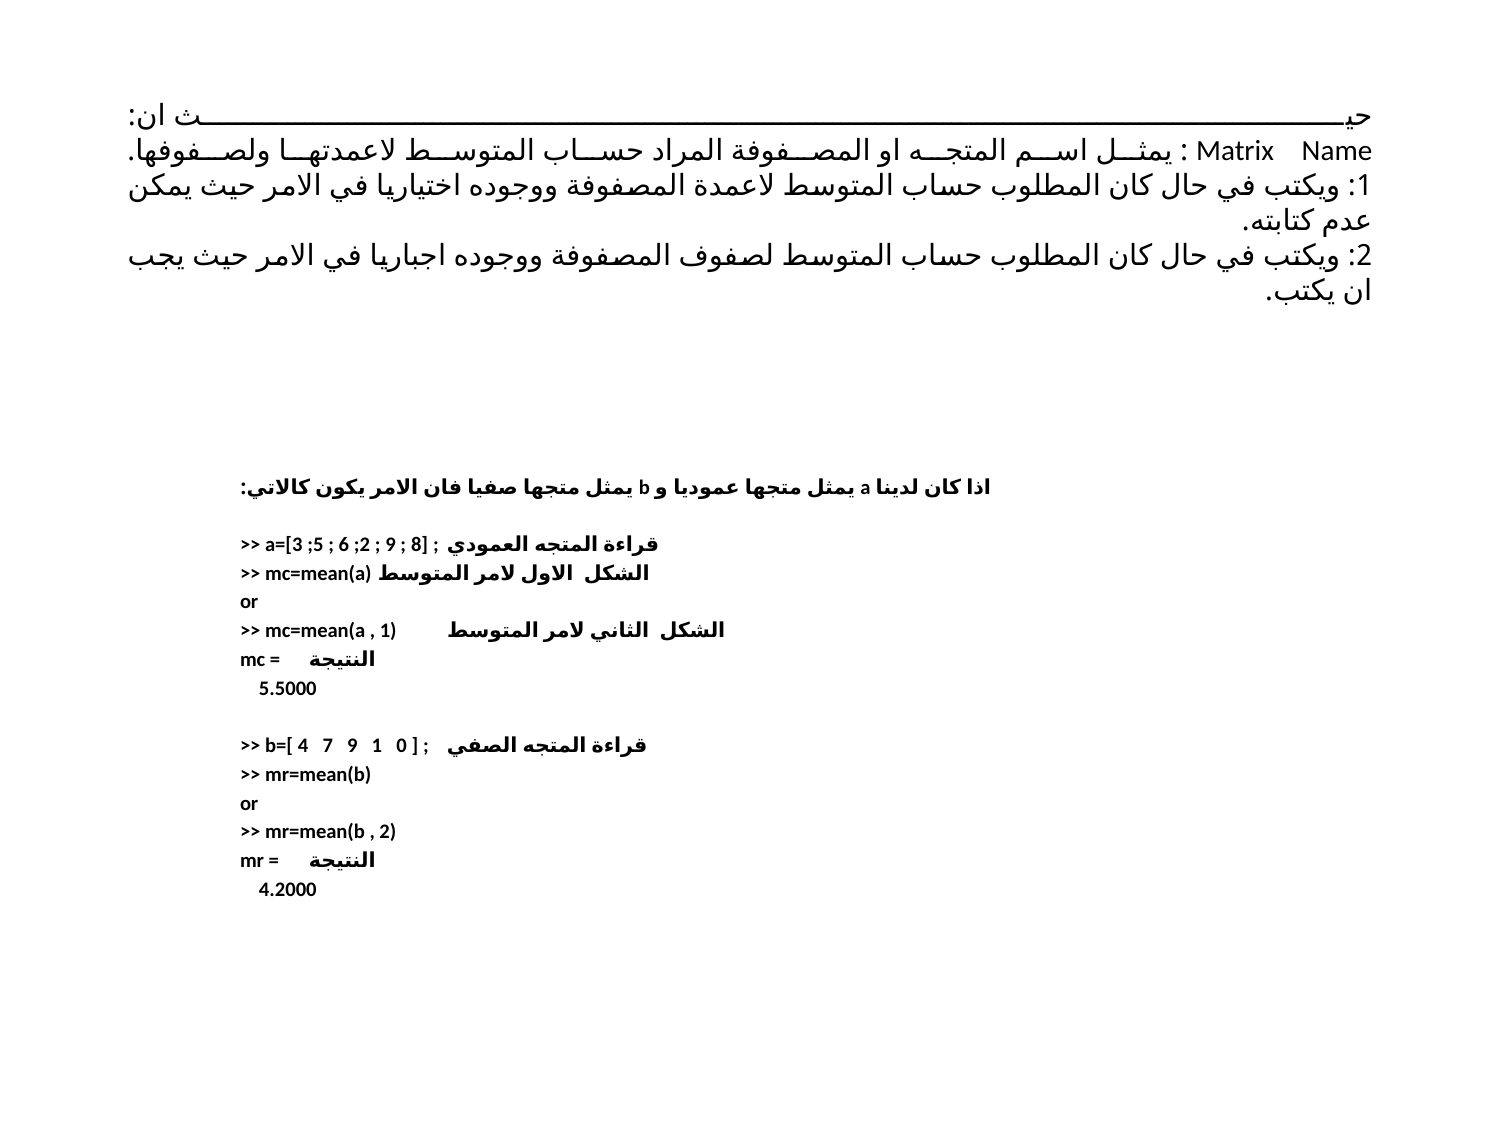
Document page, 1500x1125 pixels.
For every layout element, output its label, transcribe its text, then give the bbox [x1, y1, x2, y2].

title حيث ان: Matrix Name : يمثل اسم المتجه او المصفوفة المراد حساب المتوسط لاعمدتها ولصفوفها. 1: ويكتب في حال كان المطلوب حساب المتوسط لاعمدة المصفوفة ووجوده اختياريا في الامر حيث يمكن عدم كتابته. 2: ويكتب في حال كان المطلوب حساب المتوسط لصفوف المصفوفة ووجوده اجباريا في الامر حيث يجب ان يكتب. [112, 87, 1388, 350]
subtitle اذا كان لدينا a يمثل متجها عموديا و b يمثل متجها صفيا فان الامر يكون كالاتي: >> a=[3 ;5 ; 6 ;2 ; 9 ; 8] ; قراءة المتجه العمودي >> mc=mean(a) الشكل الاول لامر المتوسط or >> mc=mean(a , 1) الشكل الثاني لامر المتوسط mc = النتيجة 5.5000 >> b=[ 4 7 9 1 0 ] ; قراءة المتجه الصفي >> mr=mean(b) or >> mr=mean(b , 2) mr = النتيجة 4.2000 [225, 437, 1275, 925]
